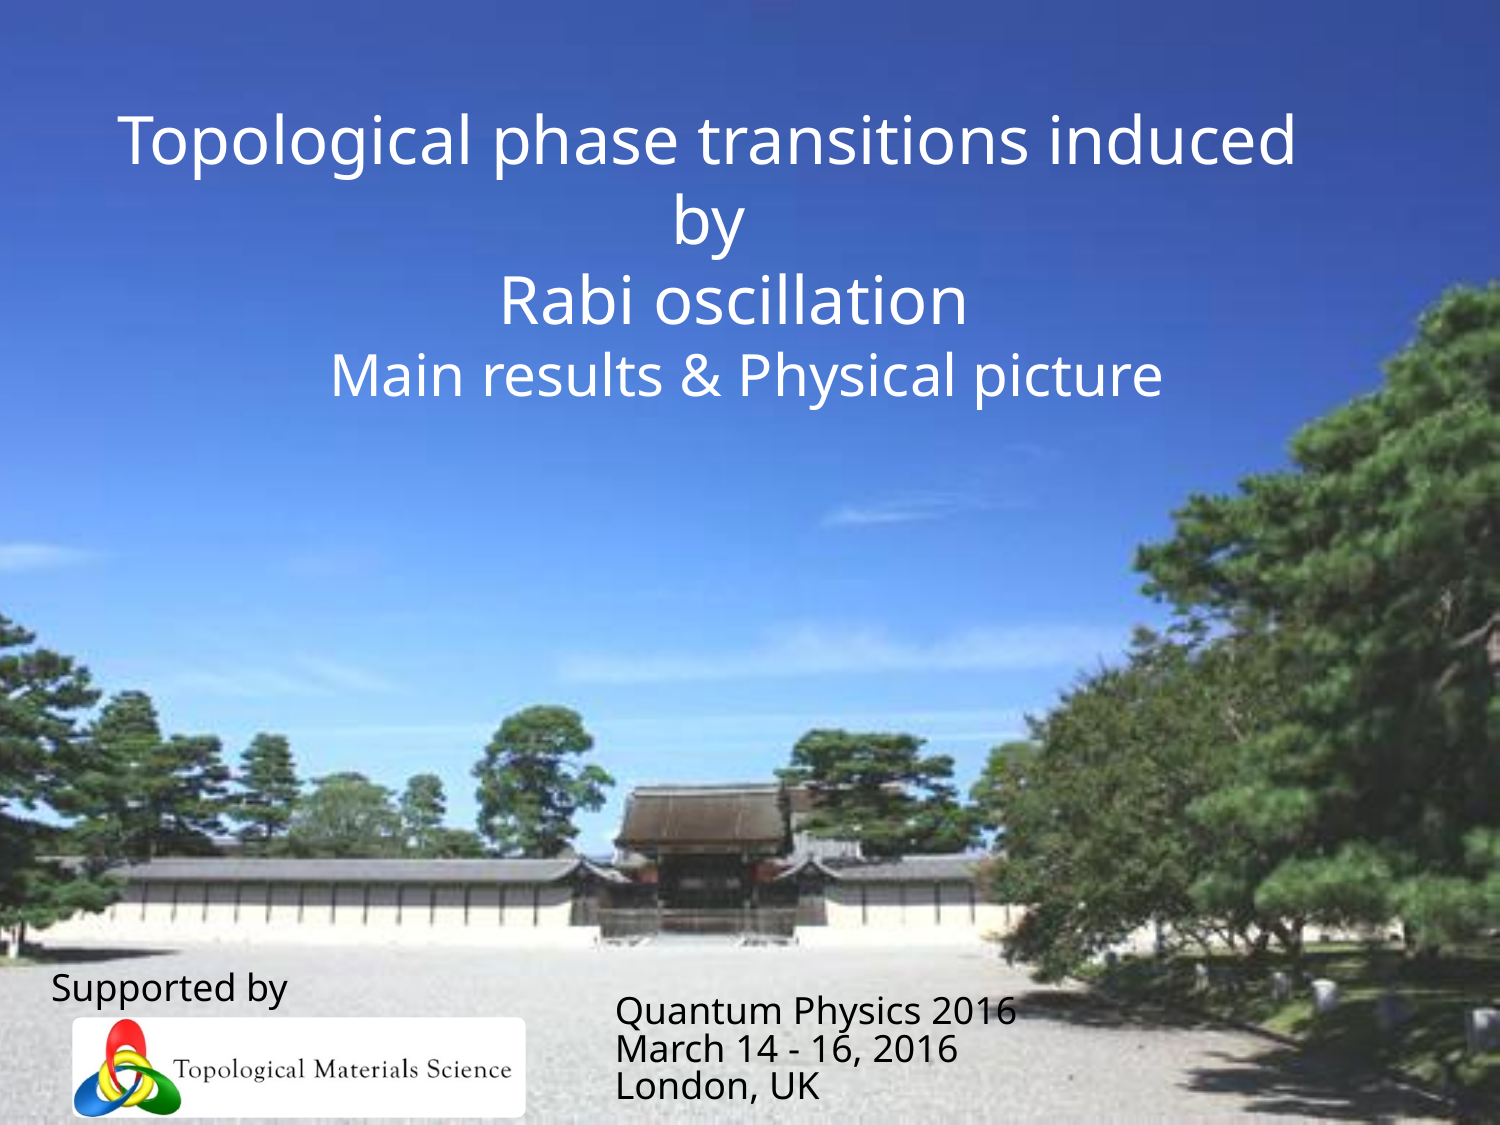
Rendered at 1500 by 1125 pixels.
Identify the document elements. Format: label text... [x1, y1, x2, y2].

picture [0, 0, 1500, 1125]
text_box Supported by [36, 956, 303, 1017]
text_box Quantum Physics 2016 March 14 - 16, 2016 London, UK [600, 987, 1033, 1115]
text_box Topological phase transitions induced by Rabi oscillation Main results & Physical picture [64, 90, 1353, 416]
